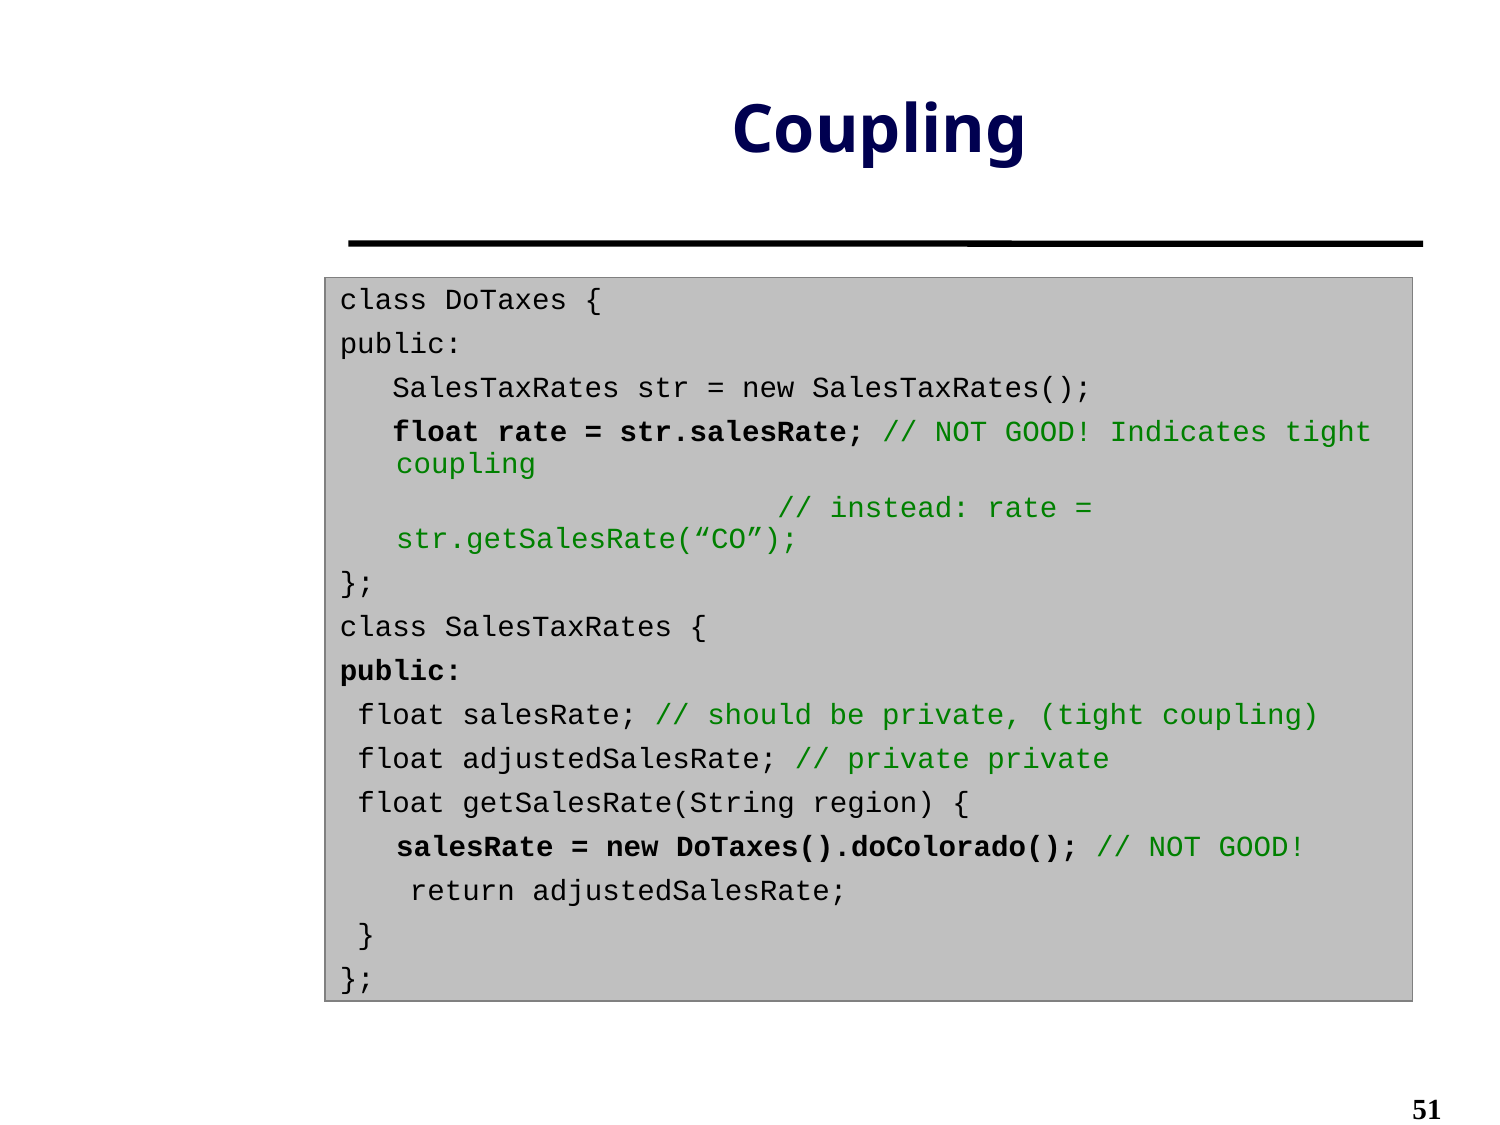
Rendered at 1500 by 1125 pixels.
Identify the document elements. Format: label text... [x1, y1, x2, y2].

title Coupling [348, 66, 1411, 185]
list class DoTaxes { public: SalesTaxRates str = new SalesTaxRates(); float rate = str.salesRate; // NOT GOOD! Indicates tight coupling // instead: rate = str.getSalesRate(“CO”); }; class SalesTaxRates { public: float salesRate; // should be private, (tight coupling) float adjustedSalesRate; // private private float getSalesRate(String region) { salesRate = new DoTaxes().doColorado(); // NOT GOOD! return adjustedSalesRate; } }; [324, 277, 1413, 1002]
